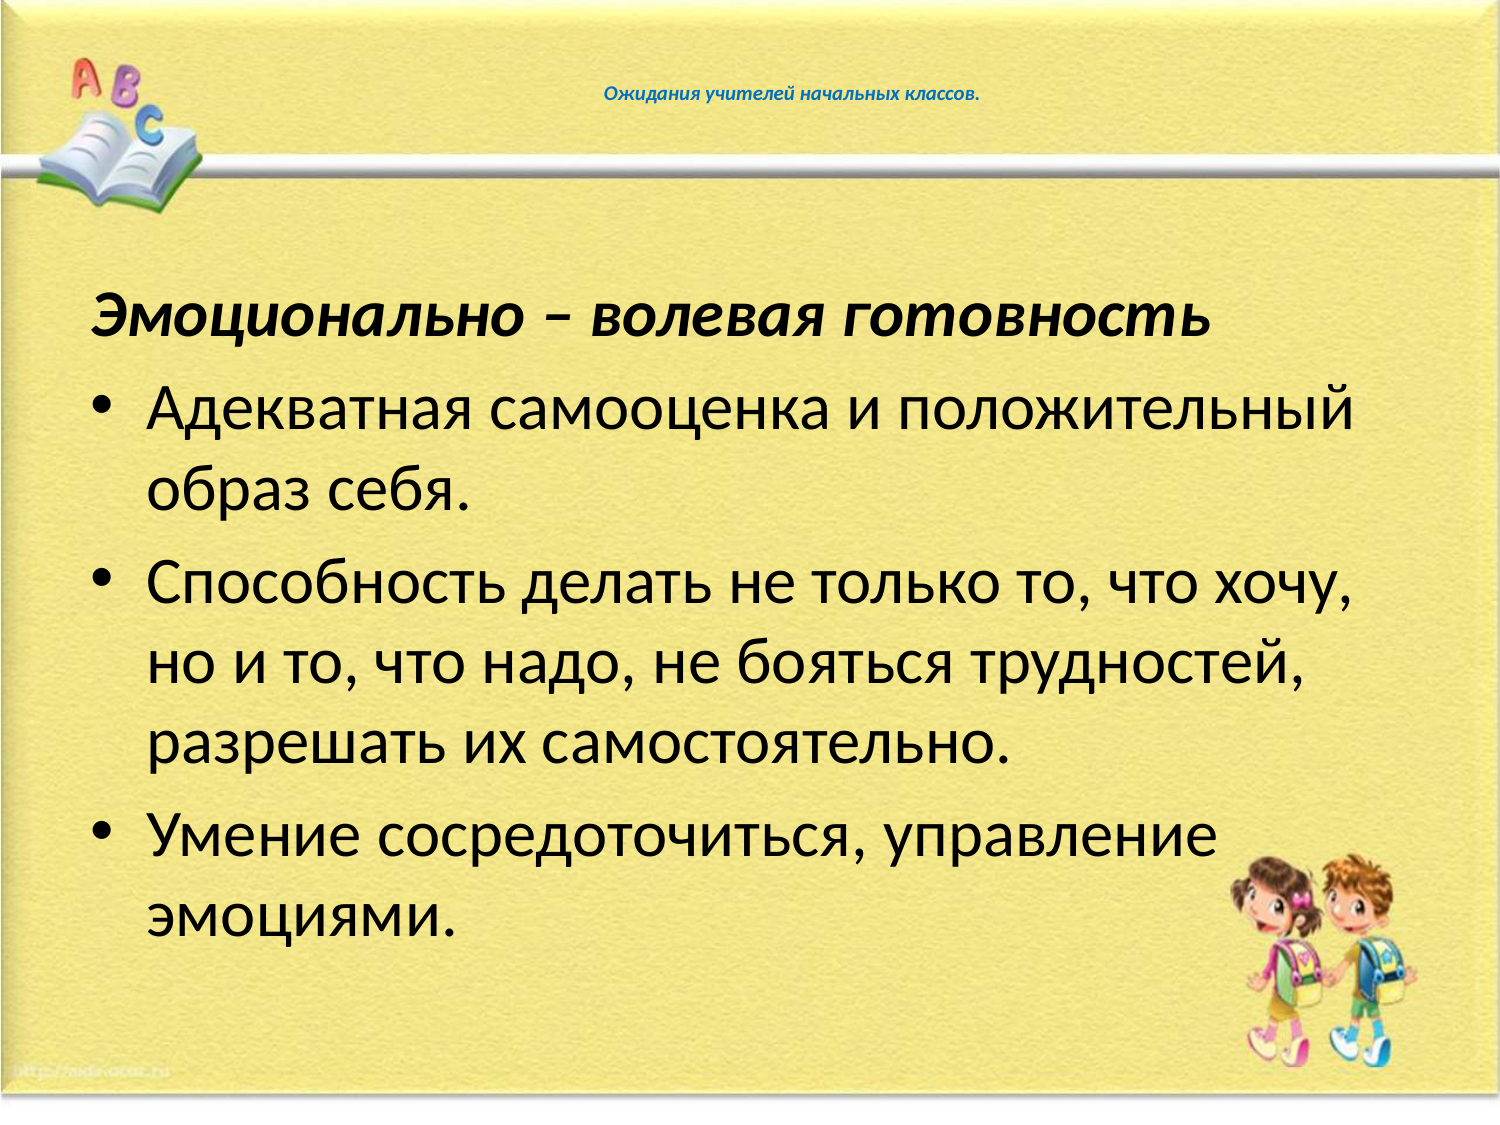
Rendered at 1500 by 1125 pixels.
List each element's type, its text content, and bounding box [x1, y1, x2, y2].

title Ожидания учителей начальных классов. [117, 46, 1468, 141]
list Эмоционально – волевая готовность Адекватная самооценка и положительный образ себя. Способность делать не только то, что хочу, но и то, что надо, не бояться трудностей, разрешать их самостоятельно. Умение сосредоточиться, управление эмоциями. [75, 262, 1425, 1005]
picture [0, 0, 1500, 1125]
